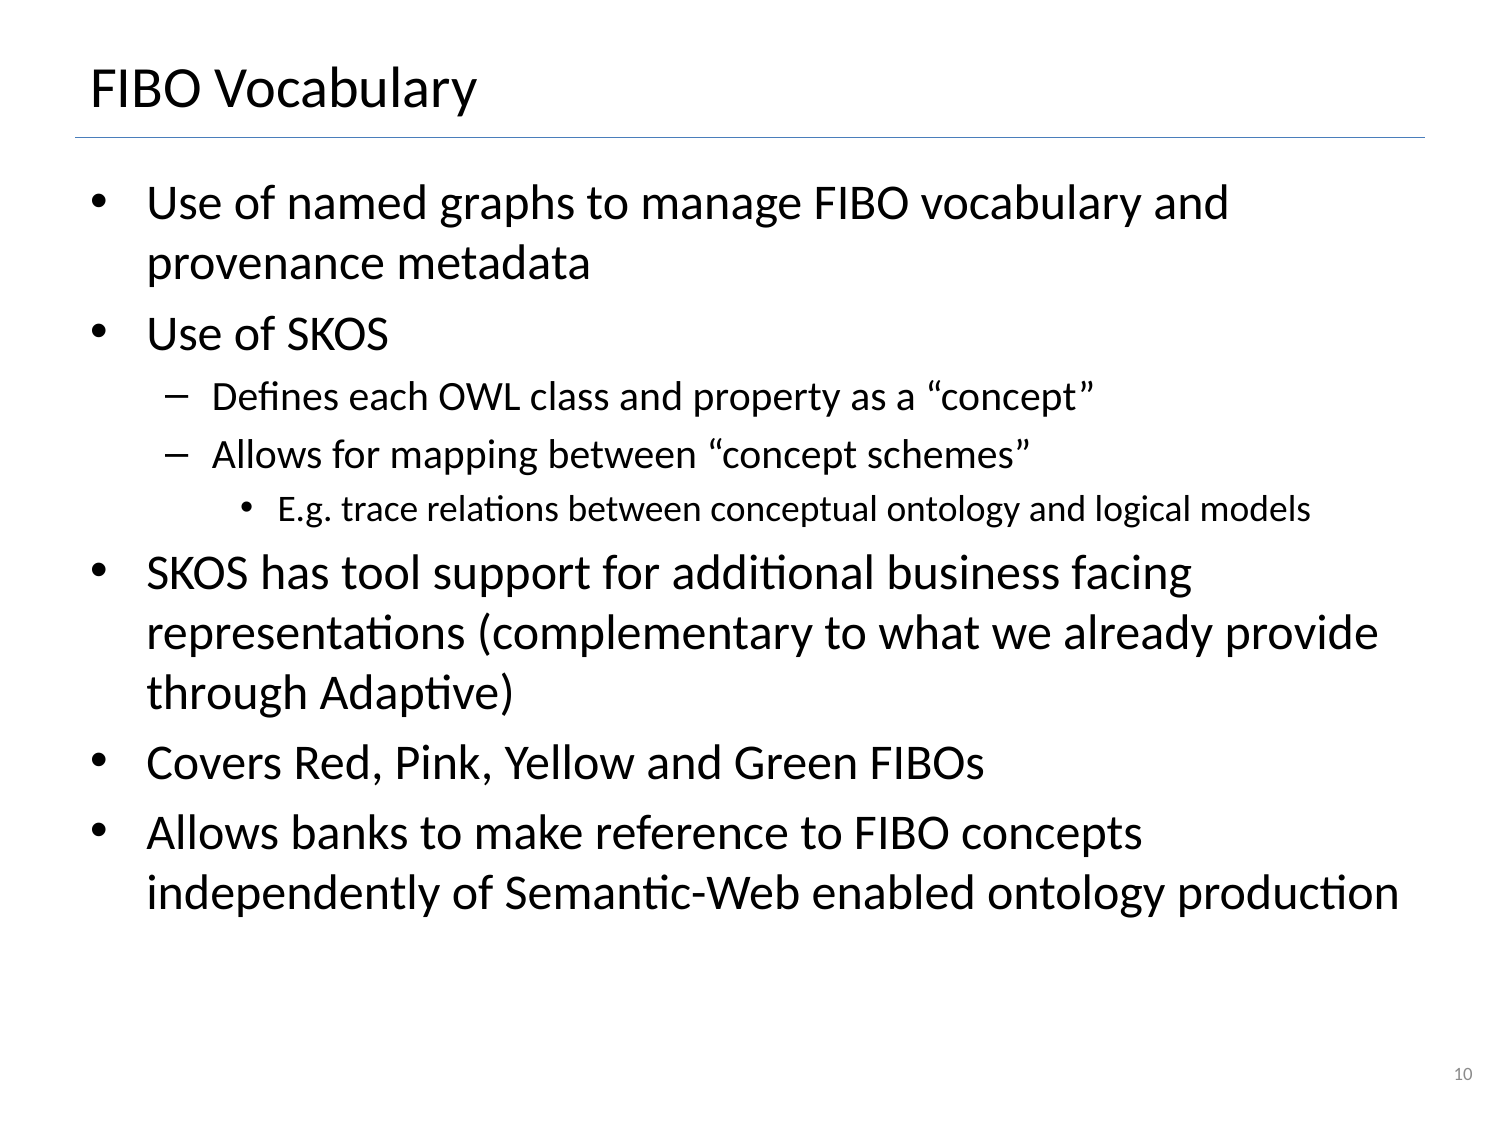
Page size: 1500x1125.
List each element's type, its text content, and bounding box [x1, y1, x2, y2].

slide_number 10 [1425, 1042, 1488, 1103]
list Use of named graphs to manage FIBO vocabulary and provenance metadata Use of SKOS Defines each OWL class and property as a “concept” Allows for mapping between “concept schemes” E.g. trace relations between conceptual ontology and logical models SKOS has tool support for additional business facing representations (complementary to what we already provide through Adaptive) Covers Red, Pink, Yellow and Green FIBOs Allows banks to make reference to FIBO concepts independently of Semantic-Web enabled ontology production [74, 162, 1426, 1101]
title FIBO Vocabulary [74, 37, 1426, 131]
